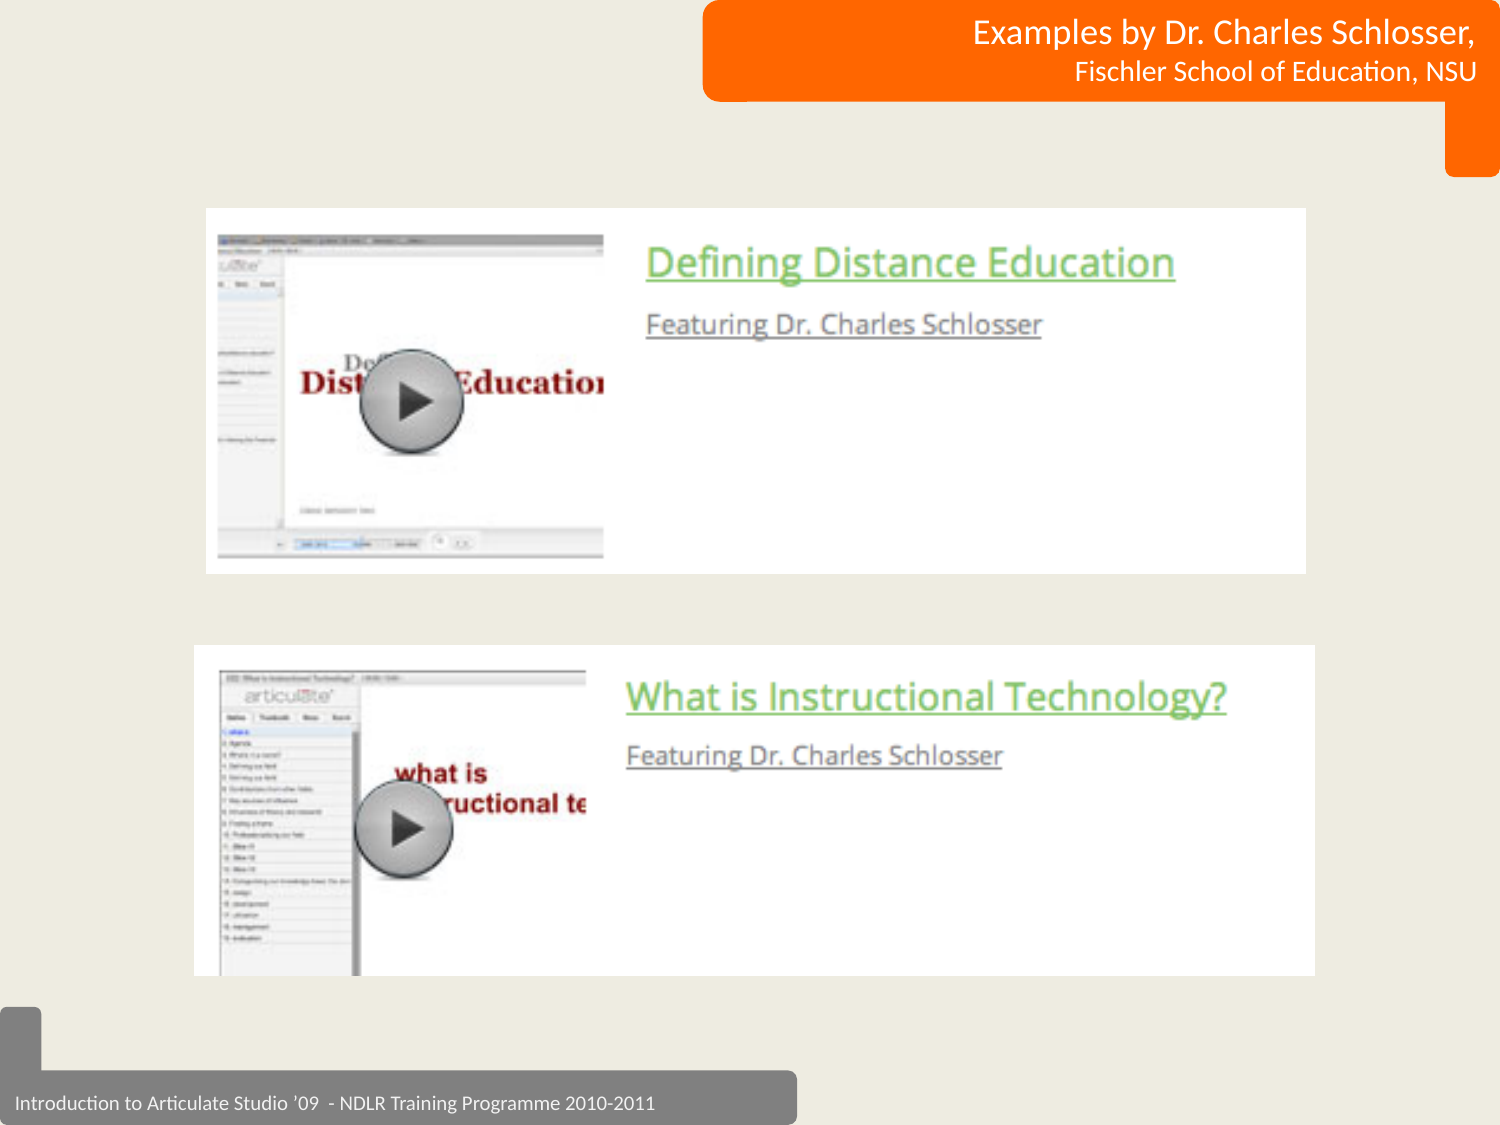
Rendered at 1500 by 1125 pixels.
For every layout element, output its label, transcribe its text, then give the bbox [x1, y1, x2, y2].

picture [206, 207, 1306, 574]
picture [194, 644, 1315, 977]
title Examples by Dr. Charles Schlosser, Fischler School of Education, NSU [602, 0, 1500, 95]
